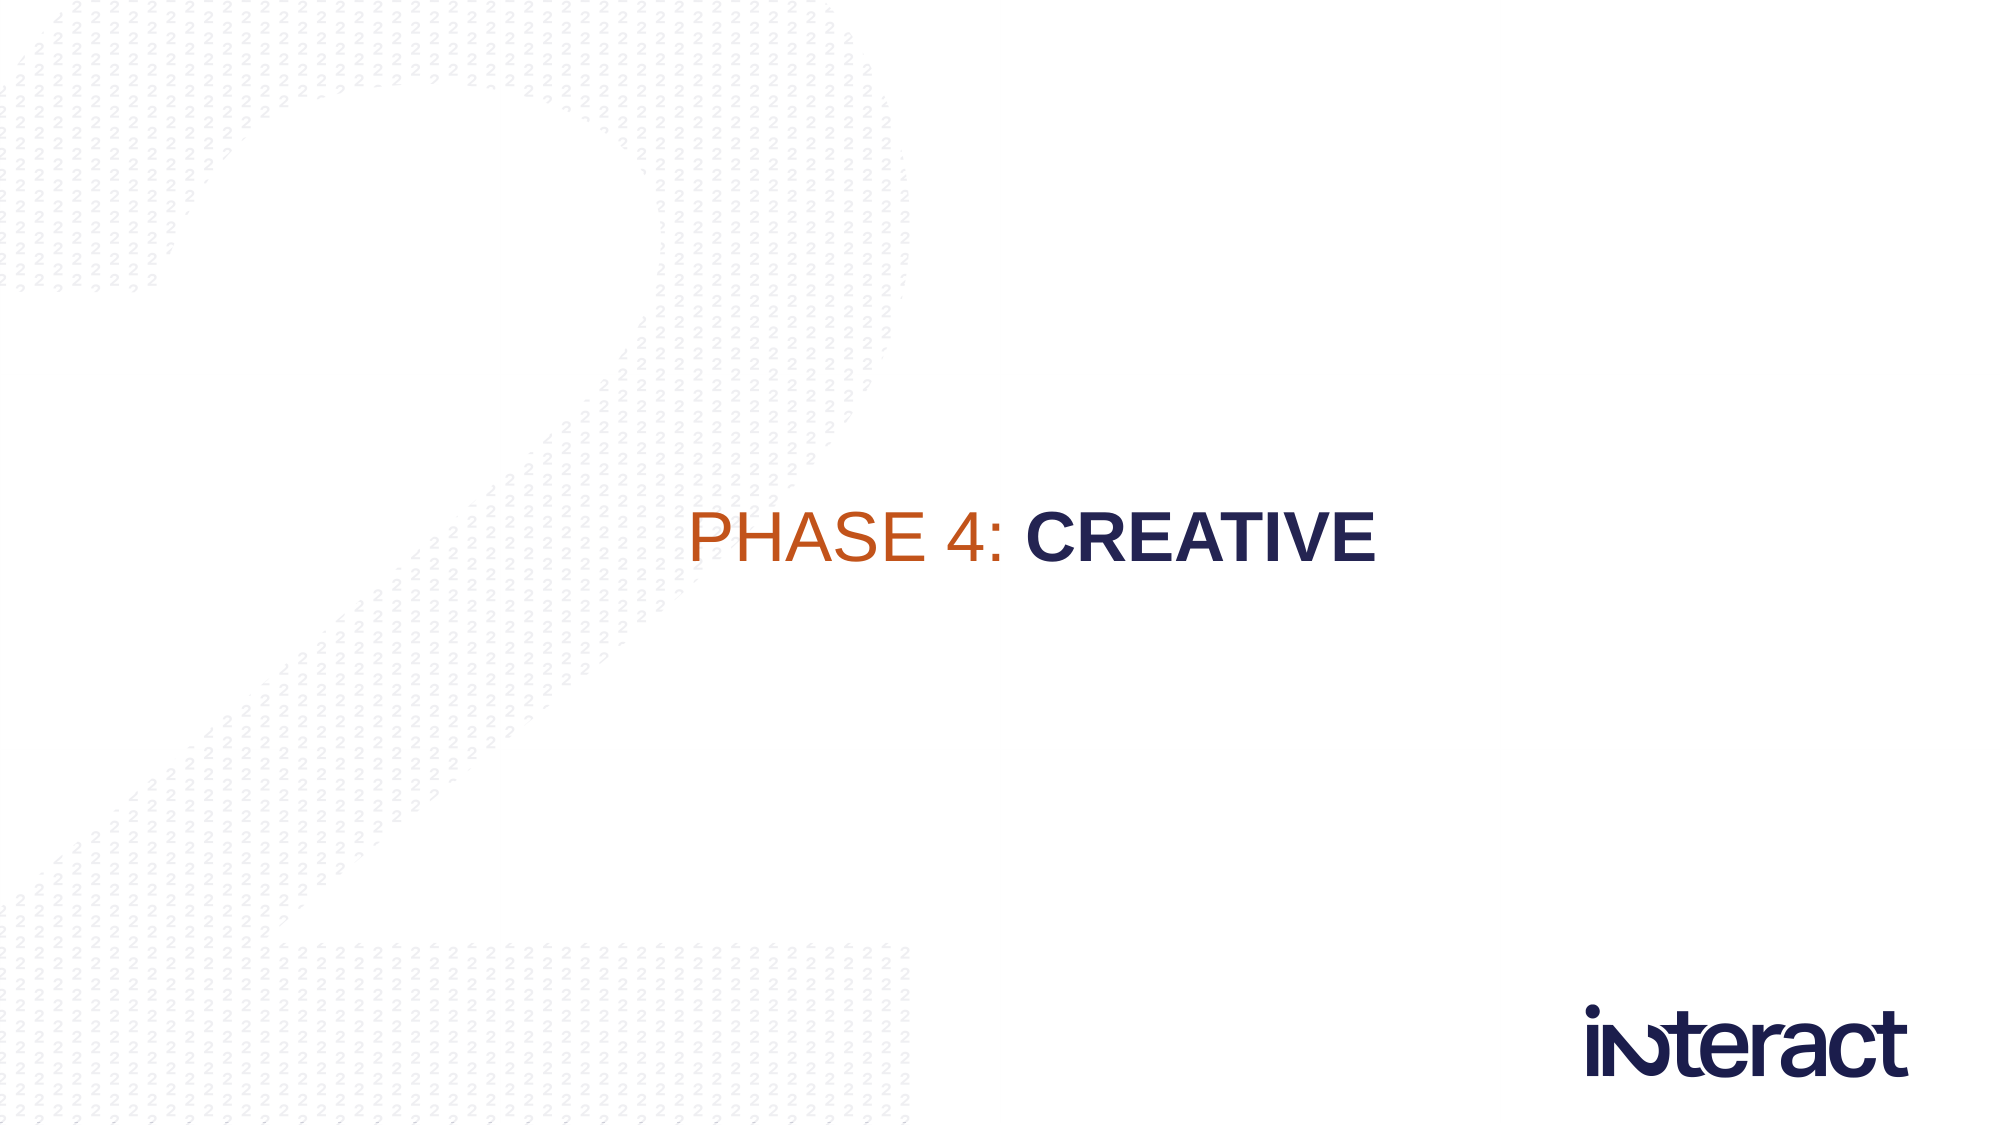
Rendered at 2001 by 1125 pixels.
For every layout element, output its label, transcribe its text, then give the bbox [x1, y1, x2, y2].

text_box PHASE 4: CREATIVE [663, 490, 1403, 715]
picture [0, 0, 2001, 1125]
